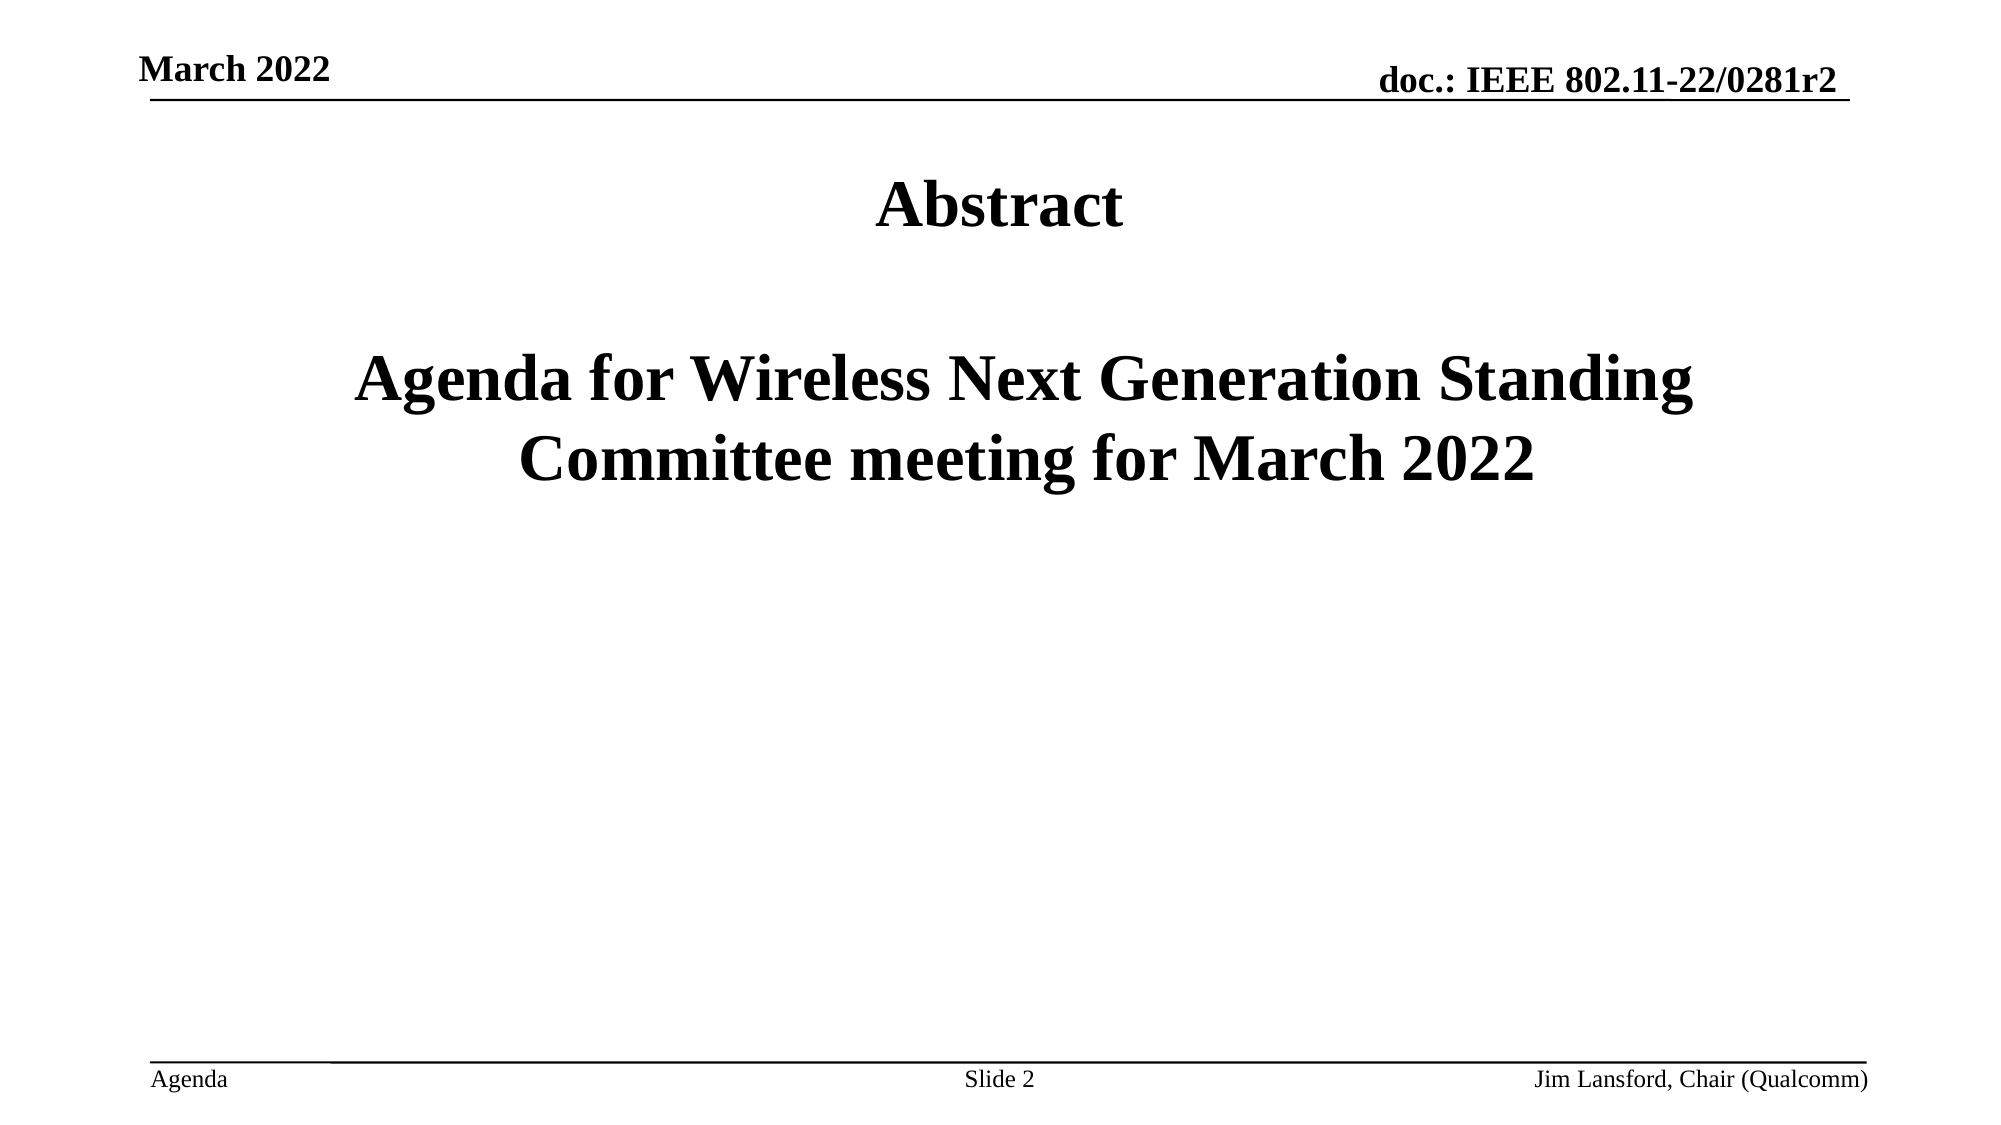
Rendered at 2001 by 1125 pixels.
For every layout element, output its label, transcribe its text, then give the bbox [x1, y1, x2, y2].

list Agenda for Wireless Next Generation Standing Committee meeting for March 2022 [149, 326, 1850, 1002]
title Abstract [150, 112, 1850, 288]
text_box March 2022 [138, 43, 331, 89]
slide_number Slide 2 [964, 1061, 1036, 1093]
footer Jim Lansford, Chair (Qualcomm) [1529, 1061, 1869, 1093]
